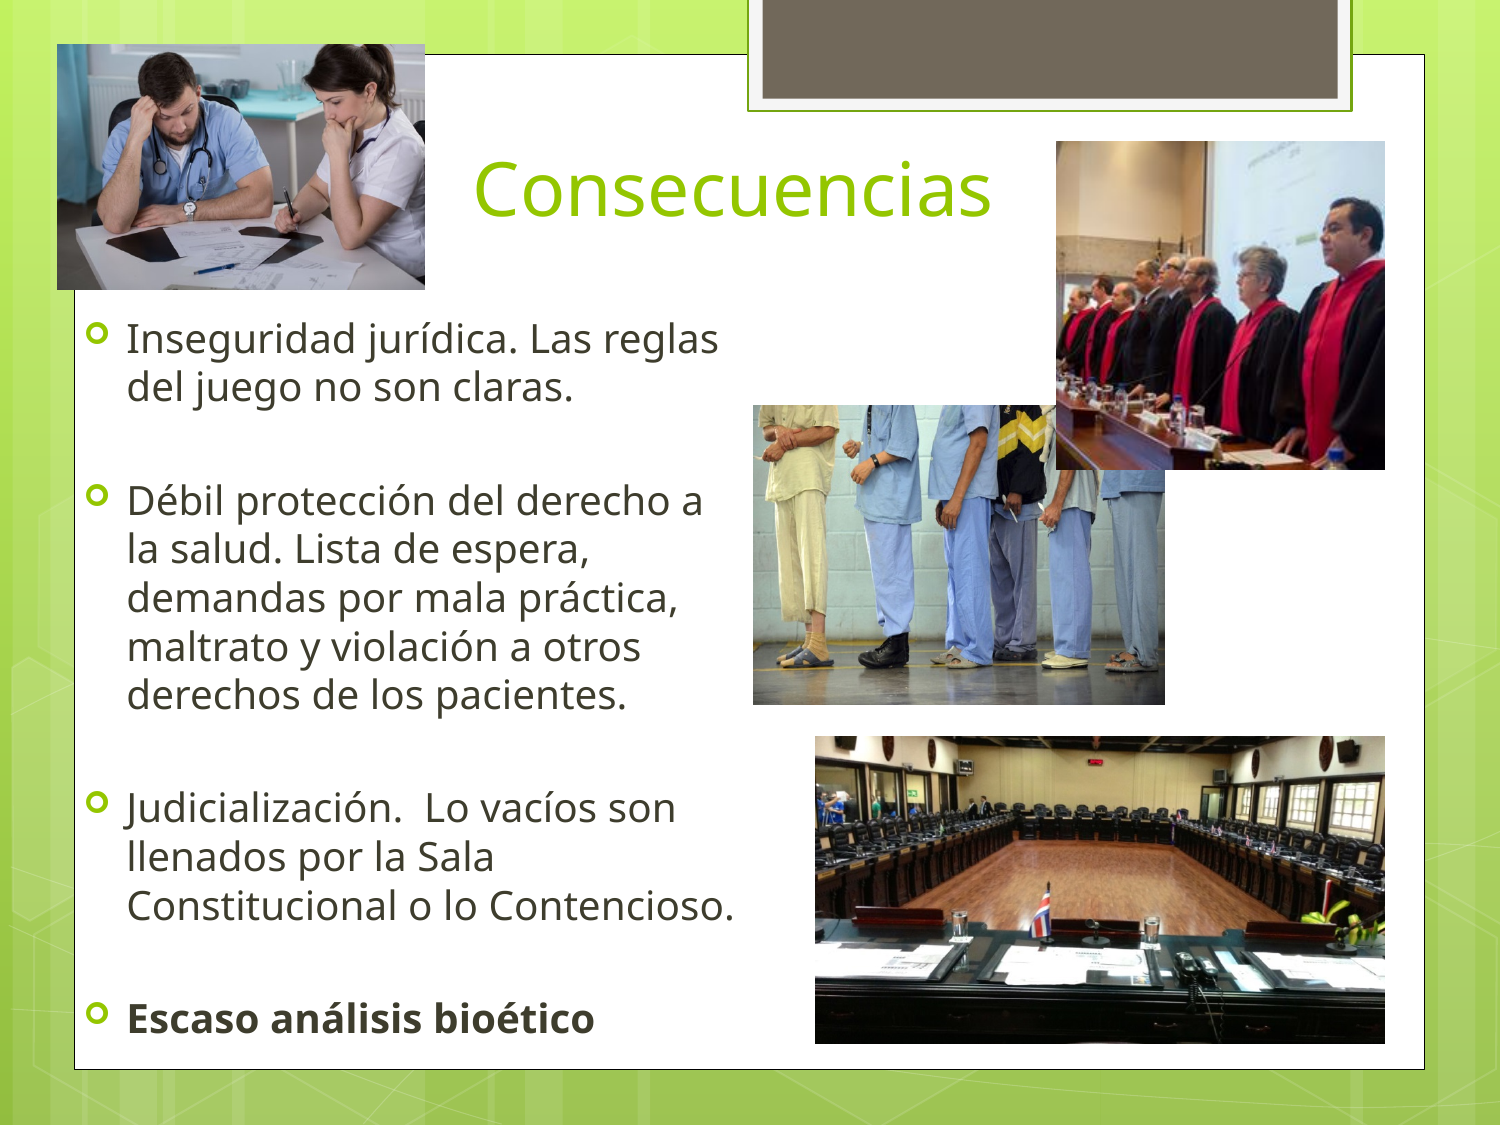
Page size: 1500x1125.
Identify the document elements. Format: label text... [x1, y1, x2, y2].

picture [814, 736, 1385, 1044]
picture [753, 141, 1385, 705]
list Inseguridad jurídica. Las reglas del juego no son claras. Débil protección del derecho a la salud. Lista de espera, demandas por mala práctica, maltrato y violación a otros derechos de los pacientes. Judicialización. Lo vacíos son llenados por la Sala Constitucional o lo Contencioso. Escaso análisis bioético [57, 305, 764, 1064]
title Consecuencias [430, 132, 1324, 239]
picture [57, 44, 425, 290]
